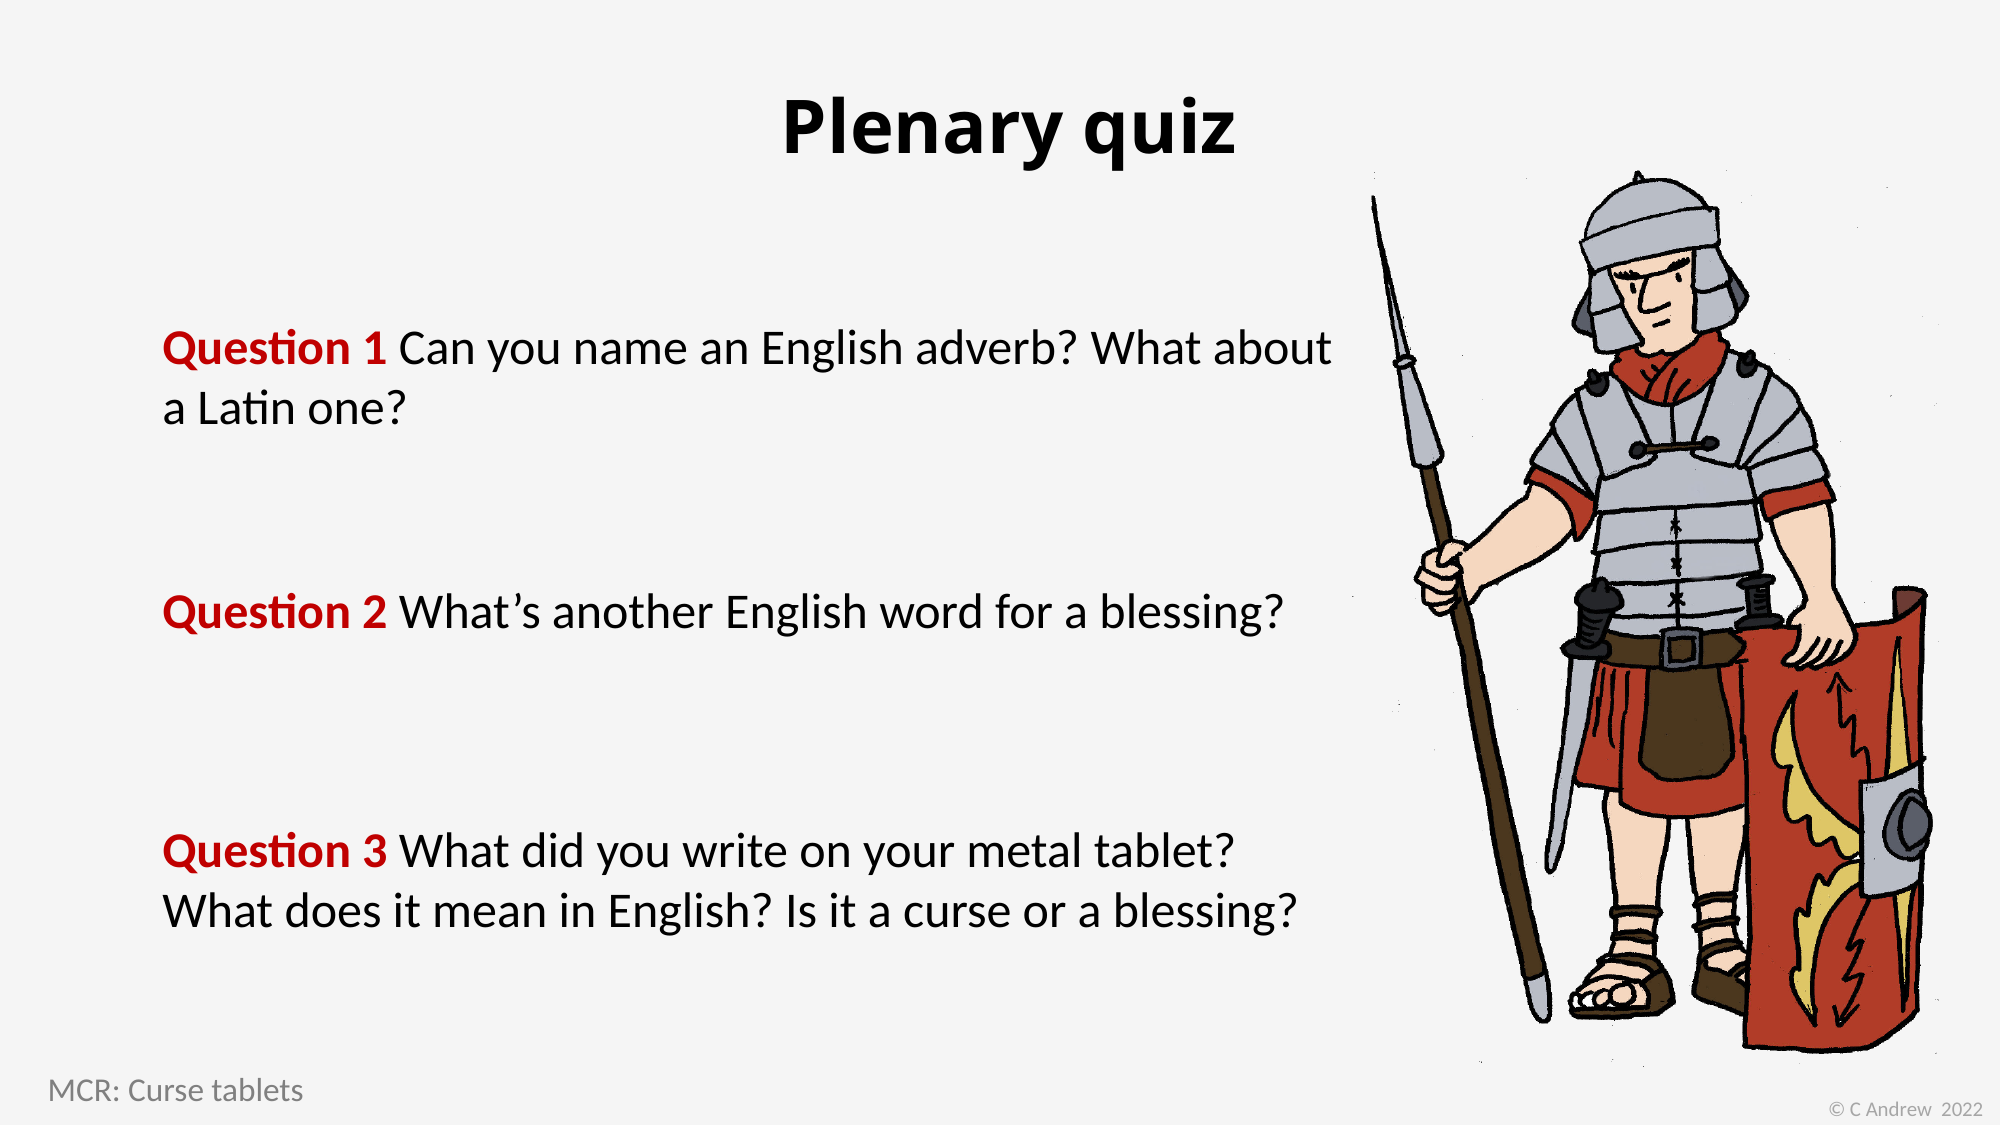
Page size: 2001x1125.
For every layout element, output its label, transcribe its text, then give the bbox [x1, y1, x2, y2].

title Plenary quiz [765, 56, 1255, 203]
text_box Question 1 Can you name an English adverb? What about a Latin one? [147, 307, 1349, 443]
text_box MCR: Curse tablets [32, 1065, 976, 1125]
text_box Question 3 What did you write on your metal tablet? What does it mean in English? Is it a curse or a blessing? [147, 809, 1349, 945]
text_box Question 2 What’s another English word for a blessing? [147, 570, 1303, 646]
picture [1349, 147, 1941, 1070]
